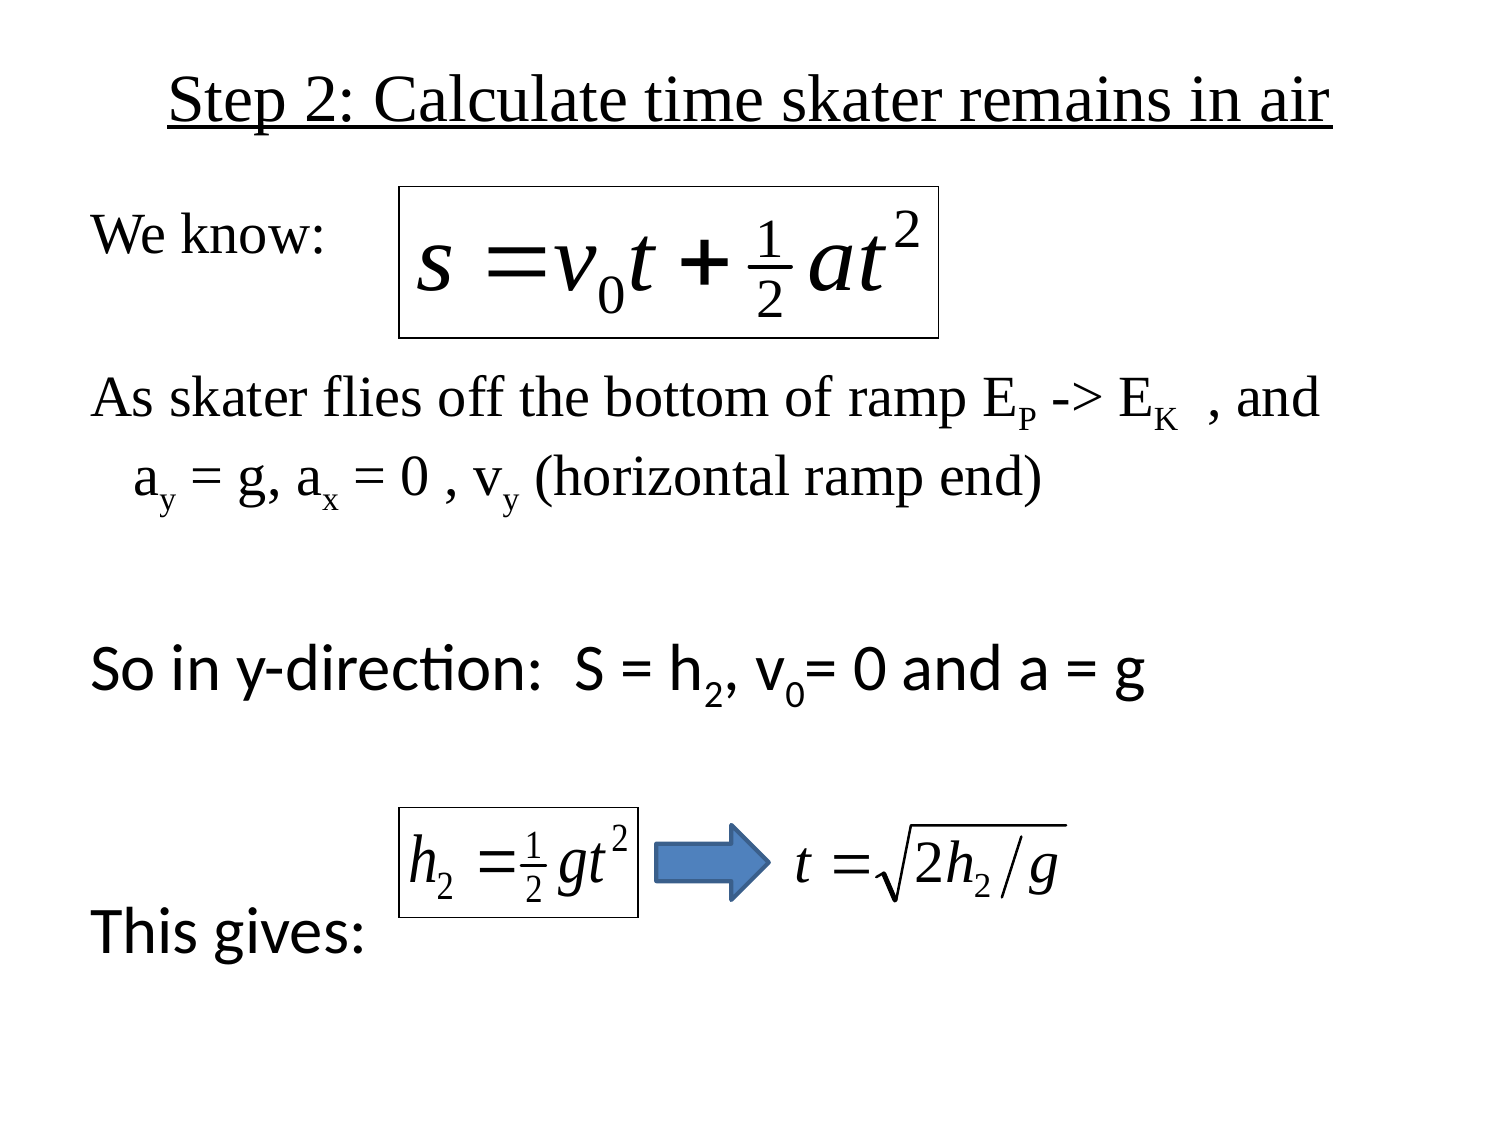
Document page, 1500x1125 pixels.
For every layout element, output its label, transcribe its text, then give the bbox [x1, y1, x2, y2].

text_box [654, 823, 771, 902]
list We know: As skater flies off the bottom of ramp EP -> EK , and ay = g, ax = 0 , vy (horizontal ramp end) So in y-direction: S = h2, v0= 0 and a = g This gives: [75, 187, 1425, 1000]
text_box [787, 812, 1078, 913]
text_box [399, 187, 939, 338]
title Step 2: Calculate time skater remains in air [75, 45, 1425, 187]
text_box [399, 807, 638, 918]
